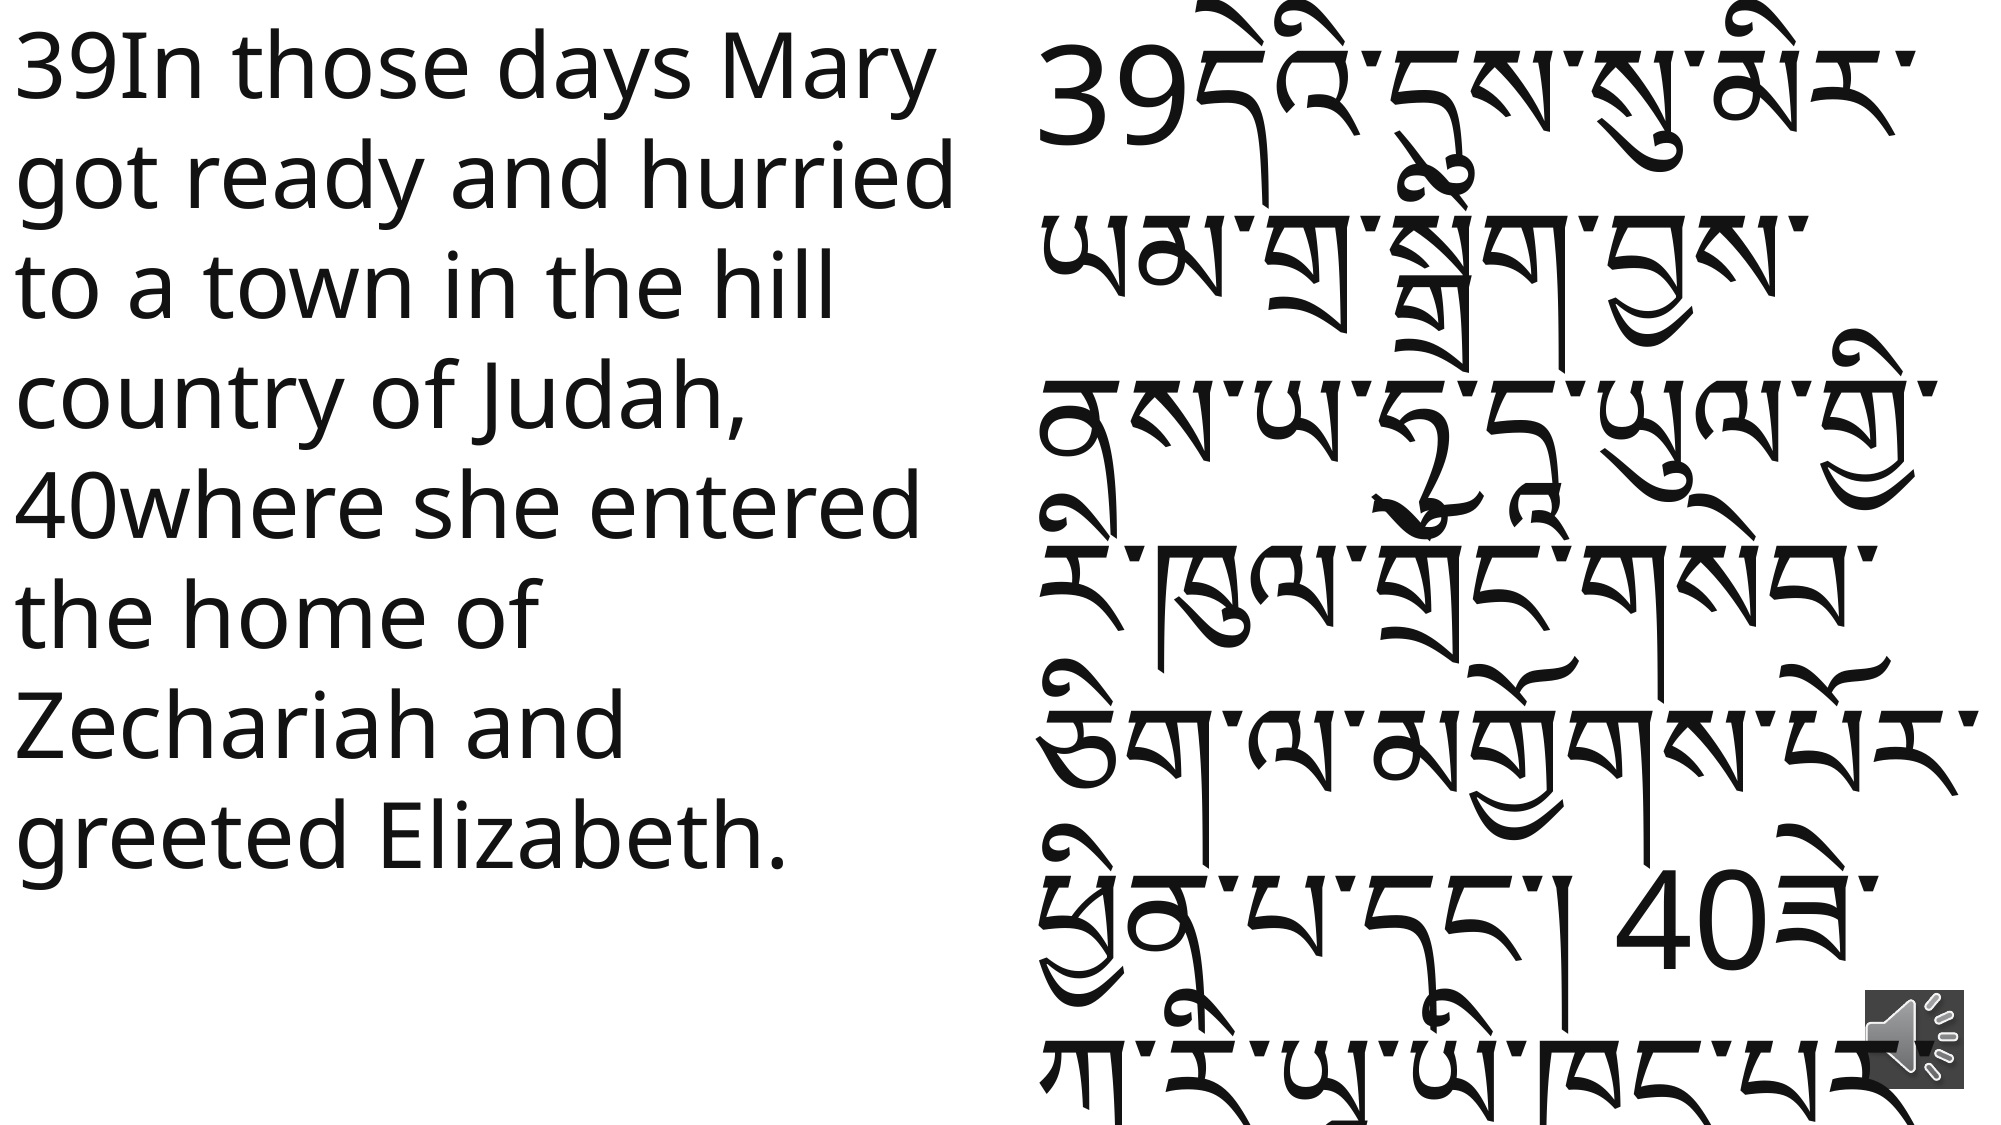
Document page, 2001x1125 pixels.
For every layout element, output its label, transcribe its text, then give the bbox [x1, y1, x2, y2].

text_box 39དེའི་དུས་སུ་མིར་ཡམ་གྲ་སྒྲིག་བྱས་ནས་ཡ་ཧུ་དཱ་ཡུལ་གྱི་རི་ཁུལ་གྲོང་གསེབ་ཅིག་ལ་མགྱོགས་པོར་ཕྱིན་པ་དང༌། 40ཟེ་ཀ་རི་ཡཱ་ཡི་ཁང་པར་འཛུལ་ནས་ཨེ་ལི་ས་བེད་ལ་འཚམས་འདྲི་ཞུས། [1019, 0, 2000, 1125]
text_box 39In those days Mary got ready and hurried to a town in the hill country of Judah, 40where she entered the home of Zechariah and greeted Elizabeth. [0, 0, 981, 1125]
picture [1864, 989, 1965, 1090]
